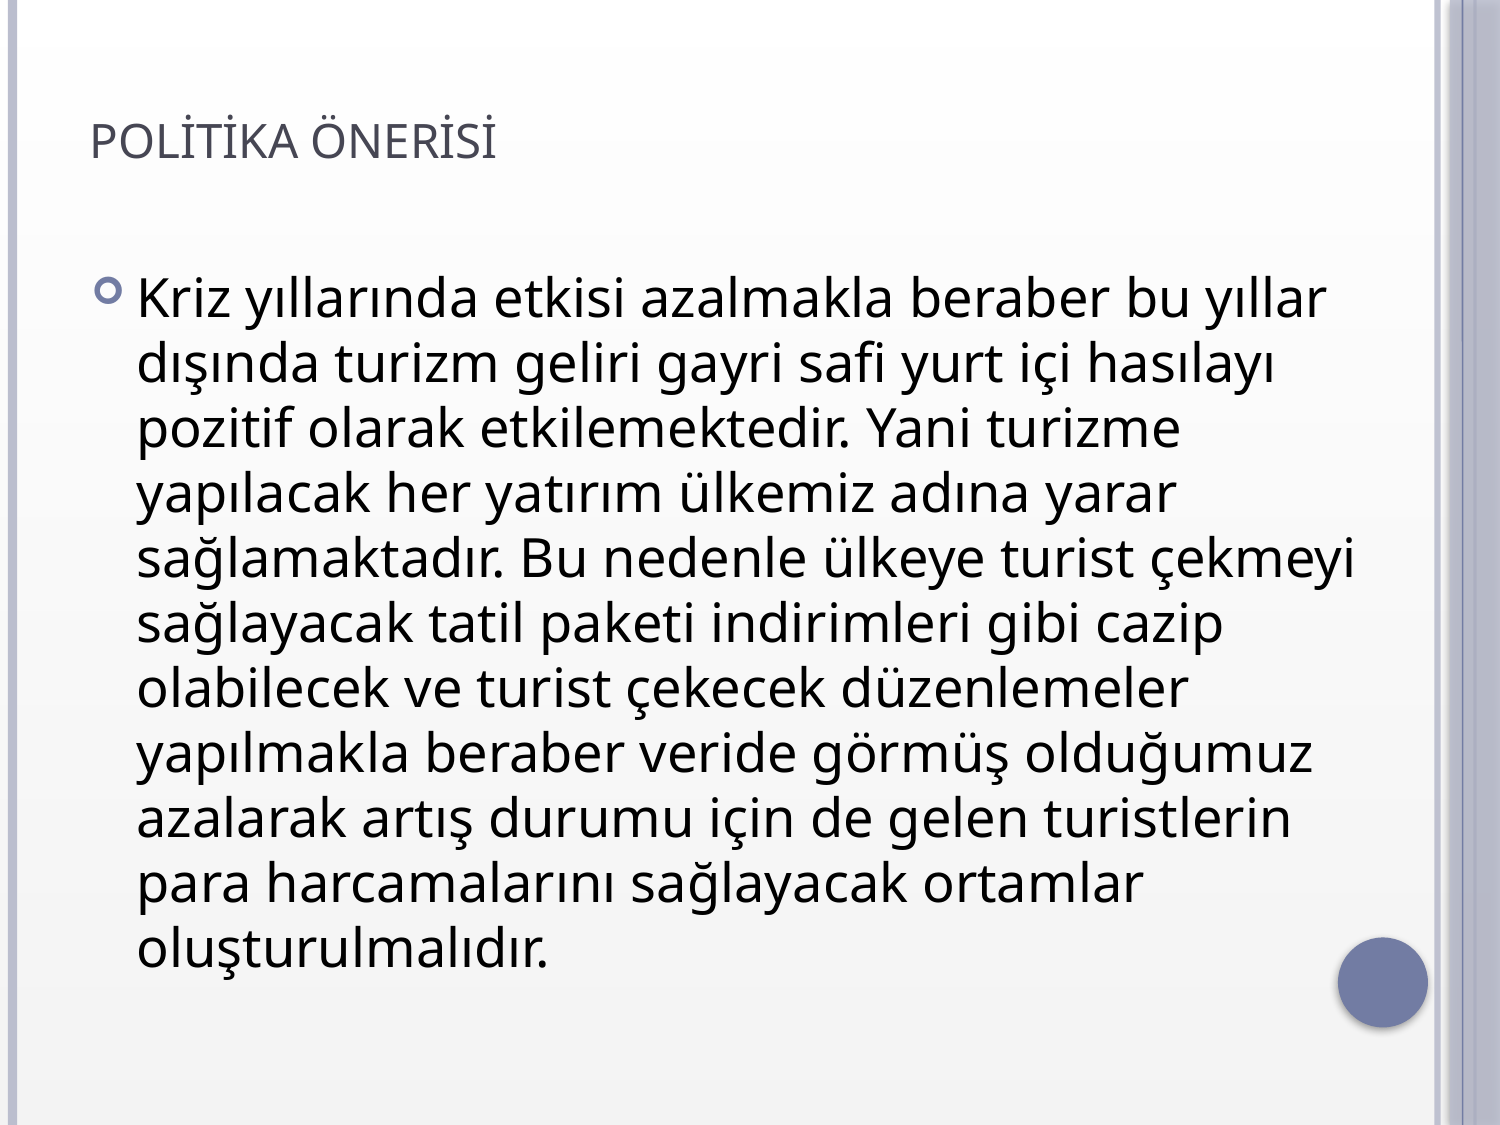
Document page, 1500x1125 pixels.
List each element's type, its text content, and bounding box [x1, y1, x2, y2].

list Kriz yıllarında etkisi azalmakla beraber bu yıllar dışında turizm geliri gayri safi yurt içi hasılayı pozitif olarak etkilemektedir. Yani turizme yapılacak her yatırım ülkemiz adına yarar sağlamaktadır. Bu nedenle ülkeye turist çekmeyi sağlayacak tatil paketi indirimleri gibi cazip olabilecek ve turist çekecek düzenlemeler yapılmakla beraber veride görmüş olduğumuz azalarak artış durumu için de gelen turistlerin para harcamalarını sağlayacak ortamlar oluşturulmalıdır. [76, 255, 1427, 998]
title POLİTİKA ÖNERİSİ [75, 45, 1300, 233]
